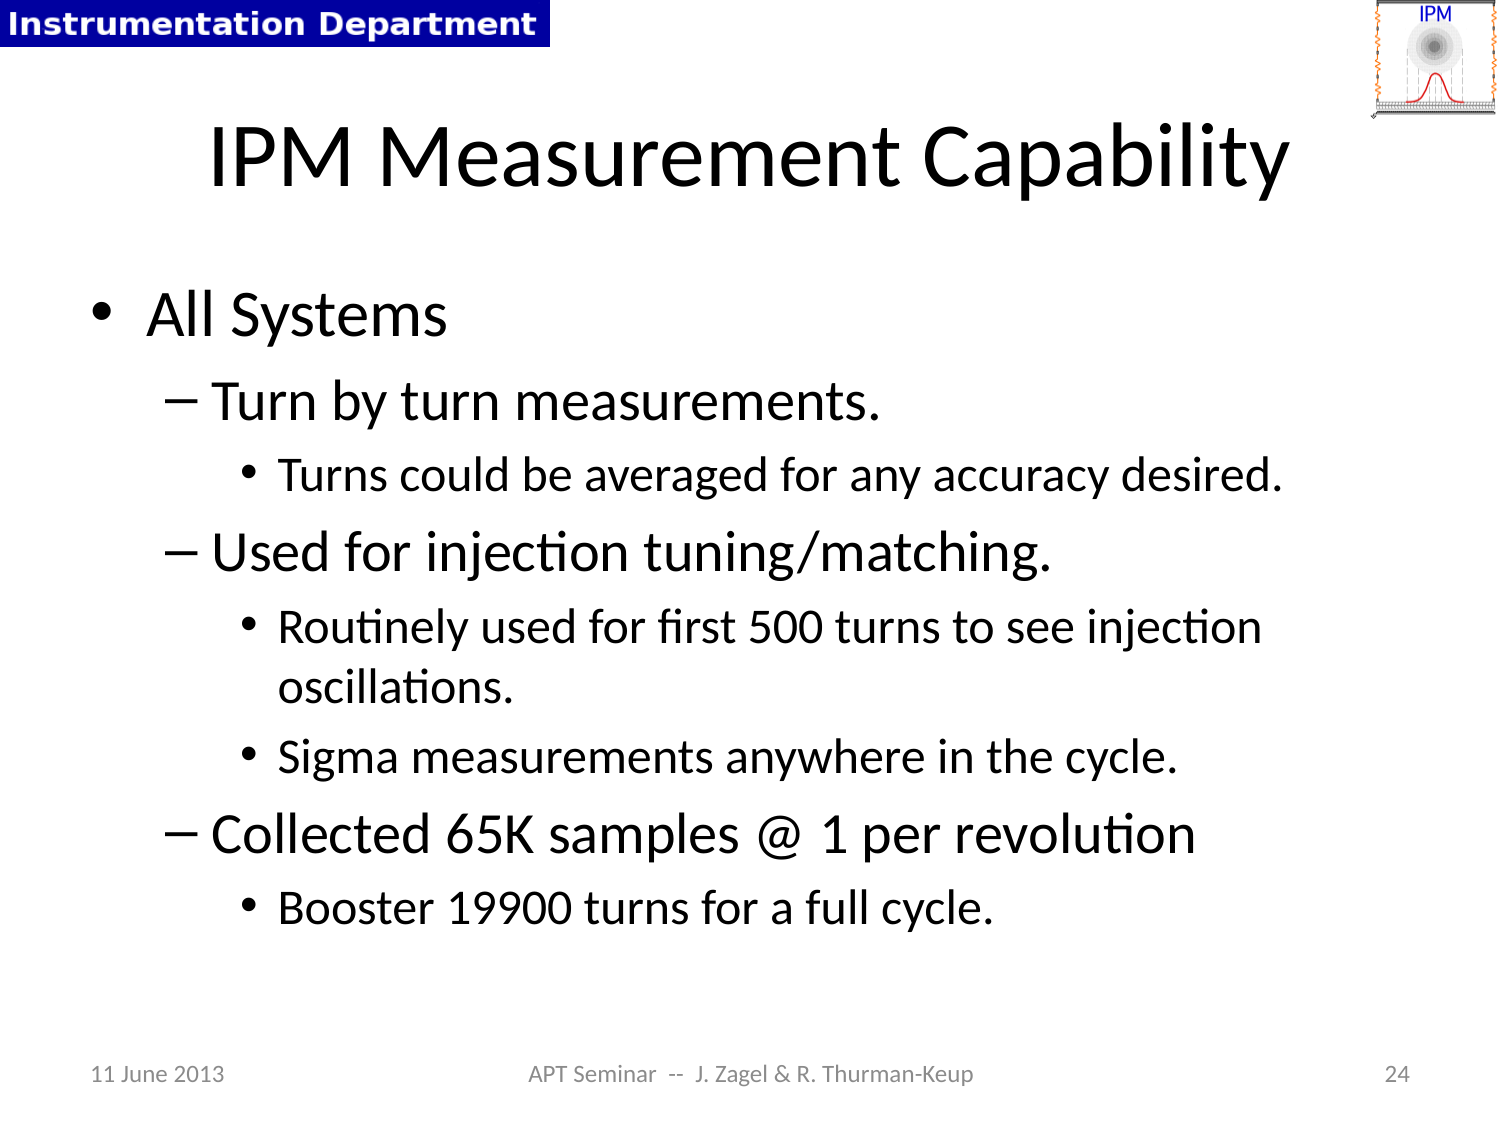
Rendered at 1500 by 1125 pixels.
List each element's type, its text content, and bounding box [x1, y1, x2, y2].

title IPM Measurement Capability [75, 56, 1425, 244]
slide_number 24 [1074, 1042, 1425, 1103]
list All Systems Turn by turn measurements. Turns could be averaged for any accuracy desired. Used for injection tuning/matching. Routinely used for first 500 turns to see injection oscillations. Sigma measurements anywhere in the cycle. Collected 65K samples @ 1 per revolution Booster 19900 turns for a full cycle. [75, 262, 1425, 1005]
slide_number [75, 1042, 425, 1103]
picture [0, 0, 550, 47]
picture [1369, 0, 1500, 120]
footer APT Seminar -- J. Zagel & R. Thurman-Keup [483, 1042, 1020, 1103]
